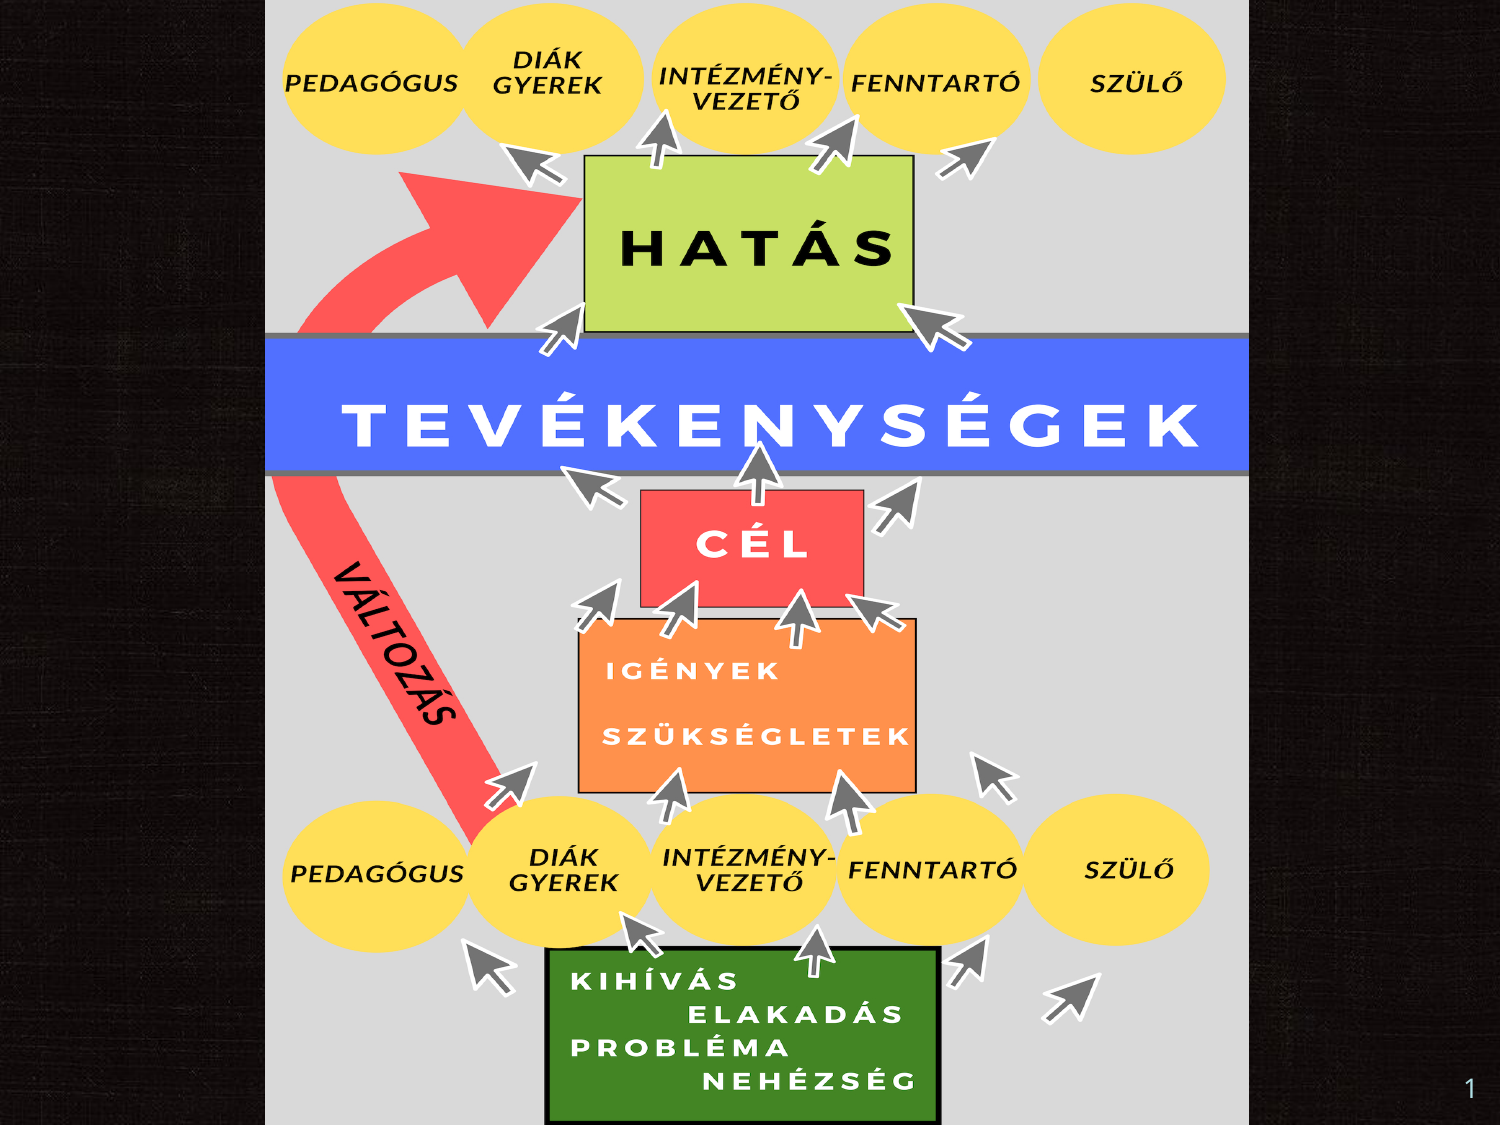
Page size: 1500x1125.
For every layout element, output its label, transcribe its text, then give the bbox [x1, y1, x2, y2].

slide_number 1 [1403, 1056, 1494, 1125]
picture [0, 0, 1500, 1125]
